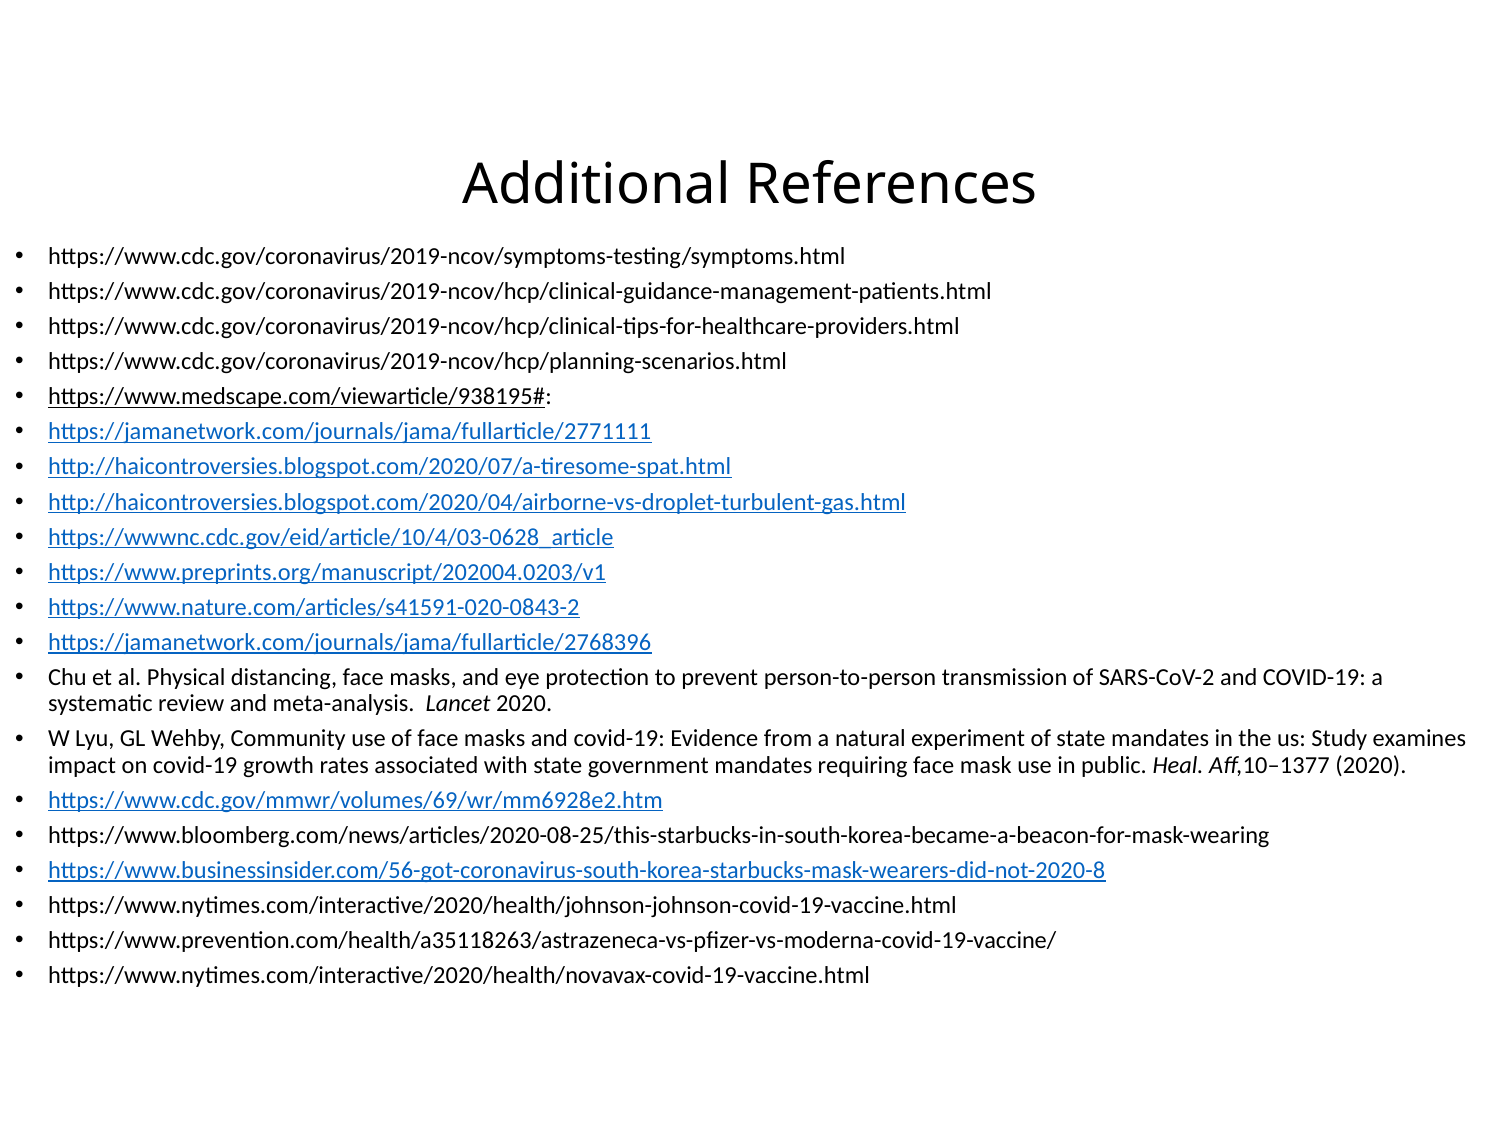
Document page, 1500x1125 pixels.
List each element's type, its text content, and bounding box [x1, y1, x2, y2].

title Additional References [103, 104, 1397, 235]
list https://www.cdc.gov/coronavirus/2019-ncov/symptoms-testing/symptoms.html https://www.cdc.gov/coronavirus/2019-ncov/hcp/clinical-guidance-management-patients.html https://www.cdc.gov/coronavirus/2019-ncov/hcp/clinical-tips-for-healthcare-providers.html https://www.cdc.gov/coronavirus/2019-ncov/hcp/planning-scenarios.html https://www.medscape.com/viewarticle/938195#: https://jamanetwork.com/journals/jama/fullarticle/2771111 http://haicontroversies.blogspot.com/2020/07/a-tiresome-spat.html http://haicontroversies.blogspot.com/2020/04/airborne-vs-droplet-turbulent-gas.html https://wwwnc.cdc.gov/eid/article/10/4/03-0628_article https://www.preprints.org/manuscript/202004.0203/v1 https://www.nature.com/articles/s41591-020-0843-2 https://jamanetwork.com/journals/jama/fullarticle/2768396 Chu et al. Physical distancing, face masks, and eye protection to prevent person-to-person transmission of SARS-CoV-2 and COVID-19: a systematic review and meta-analysis. Lancet 2020. W Lyu, GL Wehby, Community use of face masks and covid-19: Evidence from a natural experiment of state mandates in the us: Study examines impact on covid-19 growth rates associated with state government mandates requiring face mask use in public. Heal. Aff,10–1377 (2020). https://www.cdc.gov/mmwr/volumes/69/wr/mm6928e2.htm https://www.bloomberg.com/news/articles/2020-08-25/this-starbucks-in-south-korea-became-a-beacon-for-mask-wearing https://www.businessinsider.com/56-got-coronavirus-south-korea-starbucks-mask-wearers-did-not-2020-8 https://www.nytimes.com/interactive/2020/health/johnson-johnson-covid-19-vaccine.html https://www.prevention.com/health/a35118263/astrazeneca-vs-pfizer-vs-moderna-covid-19-vaccine/ https://www.nytimes.com/interactive/2020/health/novavax-covid-19-vaccine.html [0, 235, 1483, 1022]
